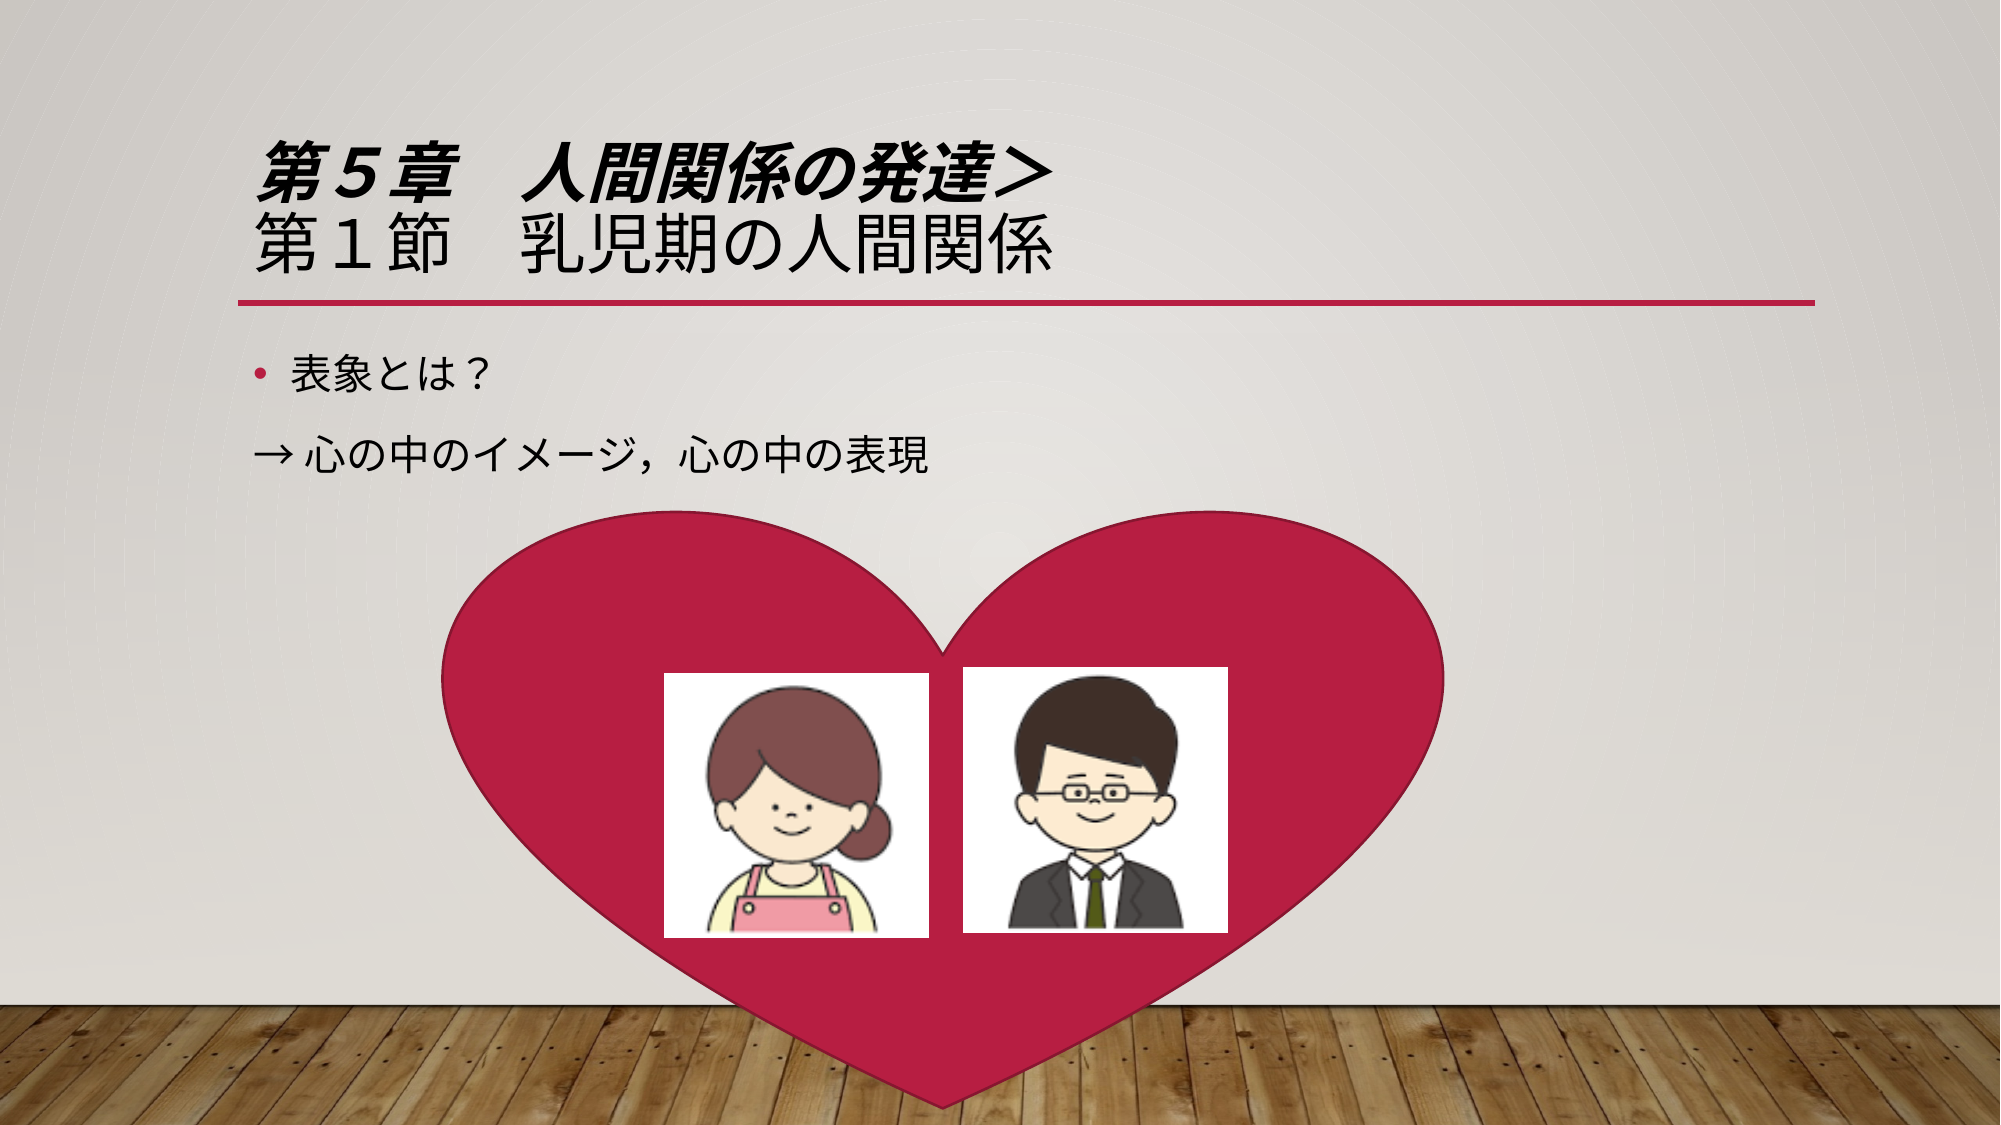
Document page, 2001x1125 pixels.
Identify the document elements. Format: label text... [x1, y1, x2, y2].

text_box [441, 510, 1445, 1110]
list 表象とは？ →心の中のイメージ，心の中の表現 [238, 330, 1814, 897]
picture [0, 1005, 2000, 1125]
picture [664, 673, 930, 938]
title 第５章 人間関係の発達＞ 第１節 乳児期の人間関係 [238, 131, 1814, 305]
picture [962, 667, 1228, 933]
